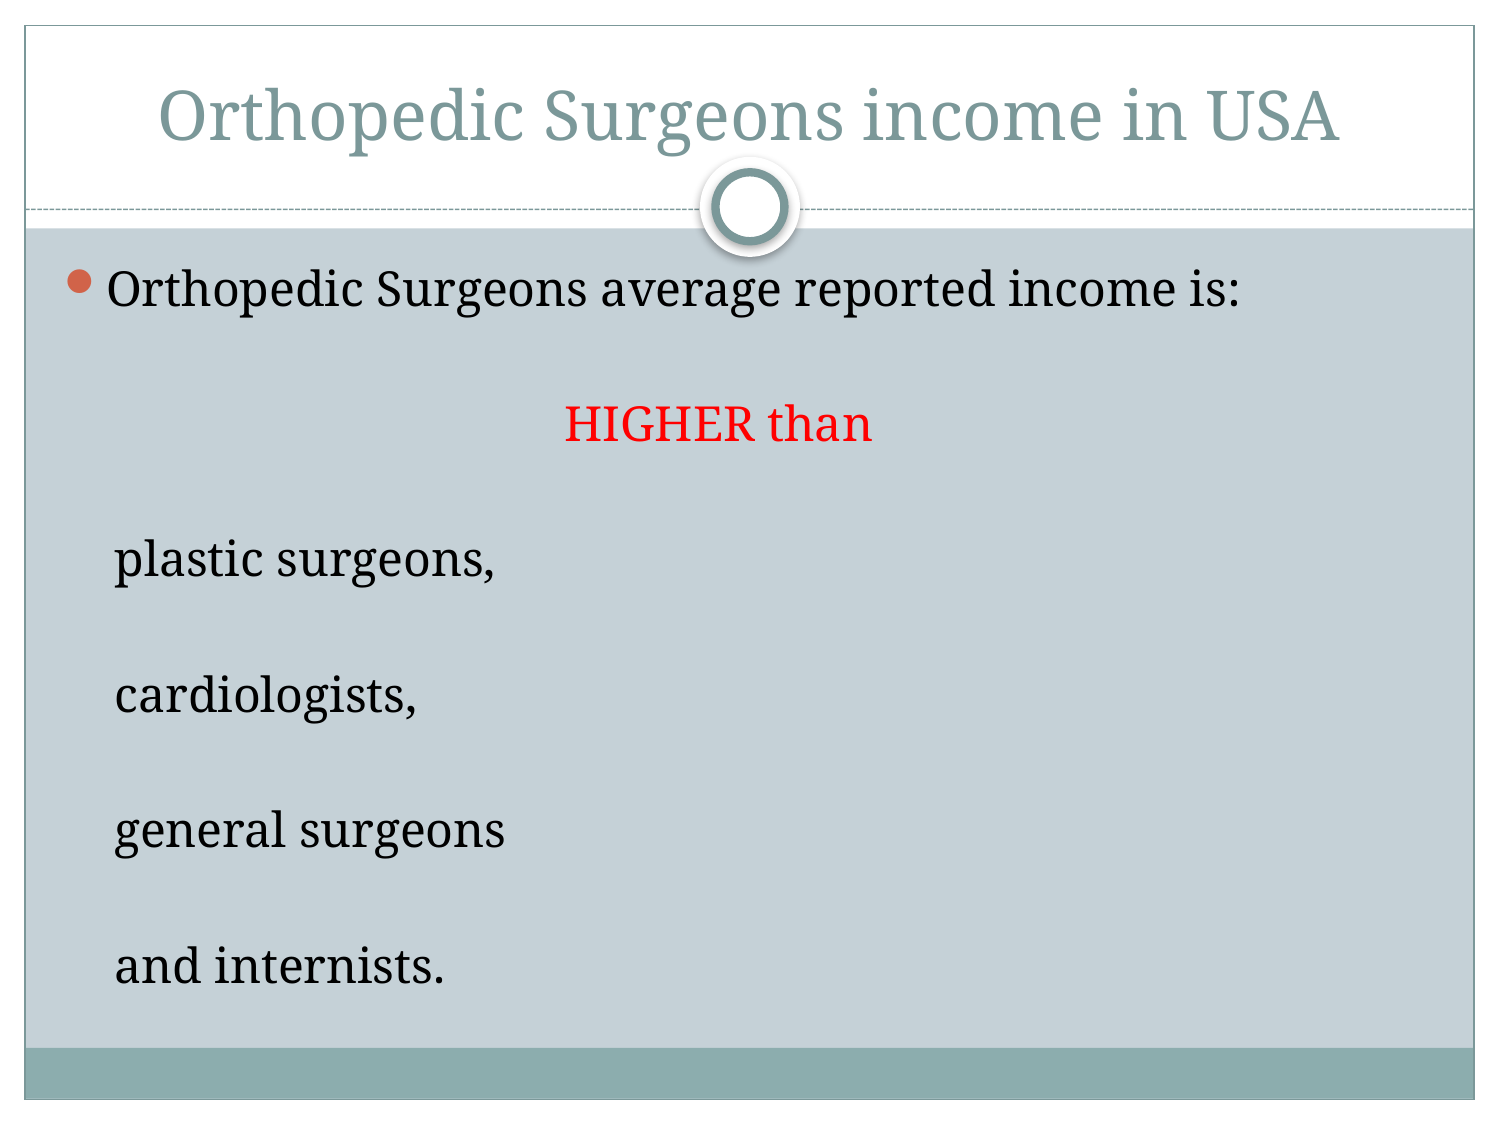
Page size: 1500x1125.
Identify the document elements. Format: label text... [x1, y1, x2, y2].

list Orthopedic Surgeons average reported income is: HIGHER than plastic surgeons, cardiologists, general surgeons and internists. [49, 250, 1445, 1001]
title Orthopedic Surgeons income in USA [49, 37, 1450, 162]
